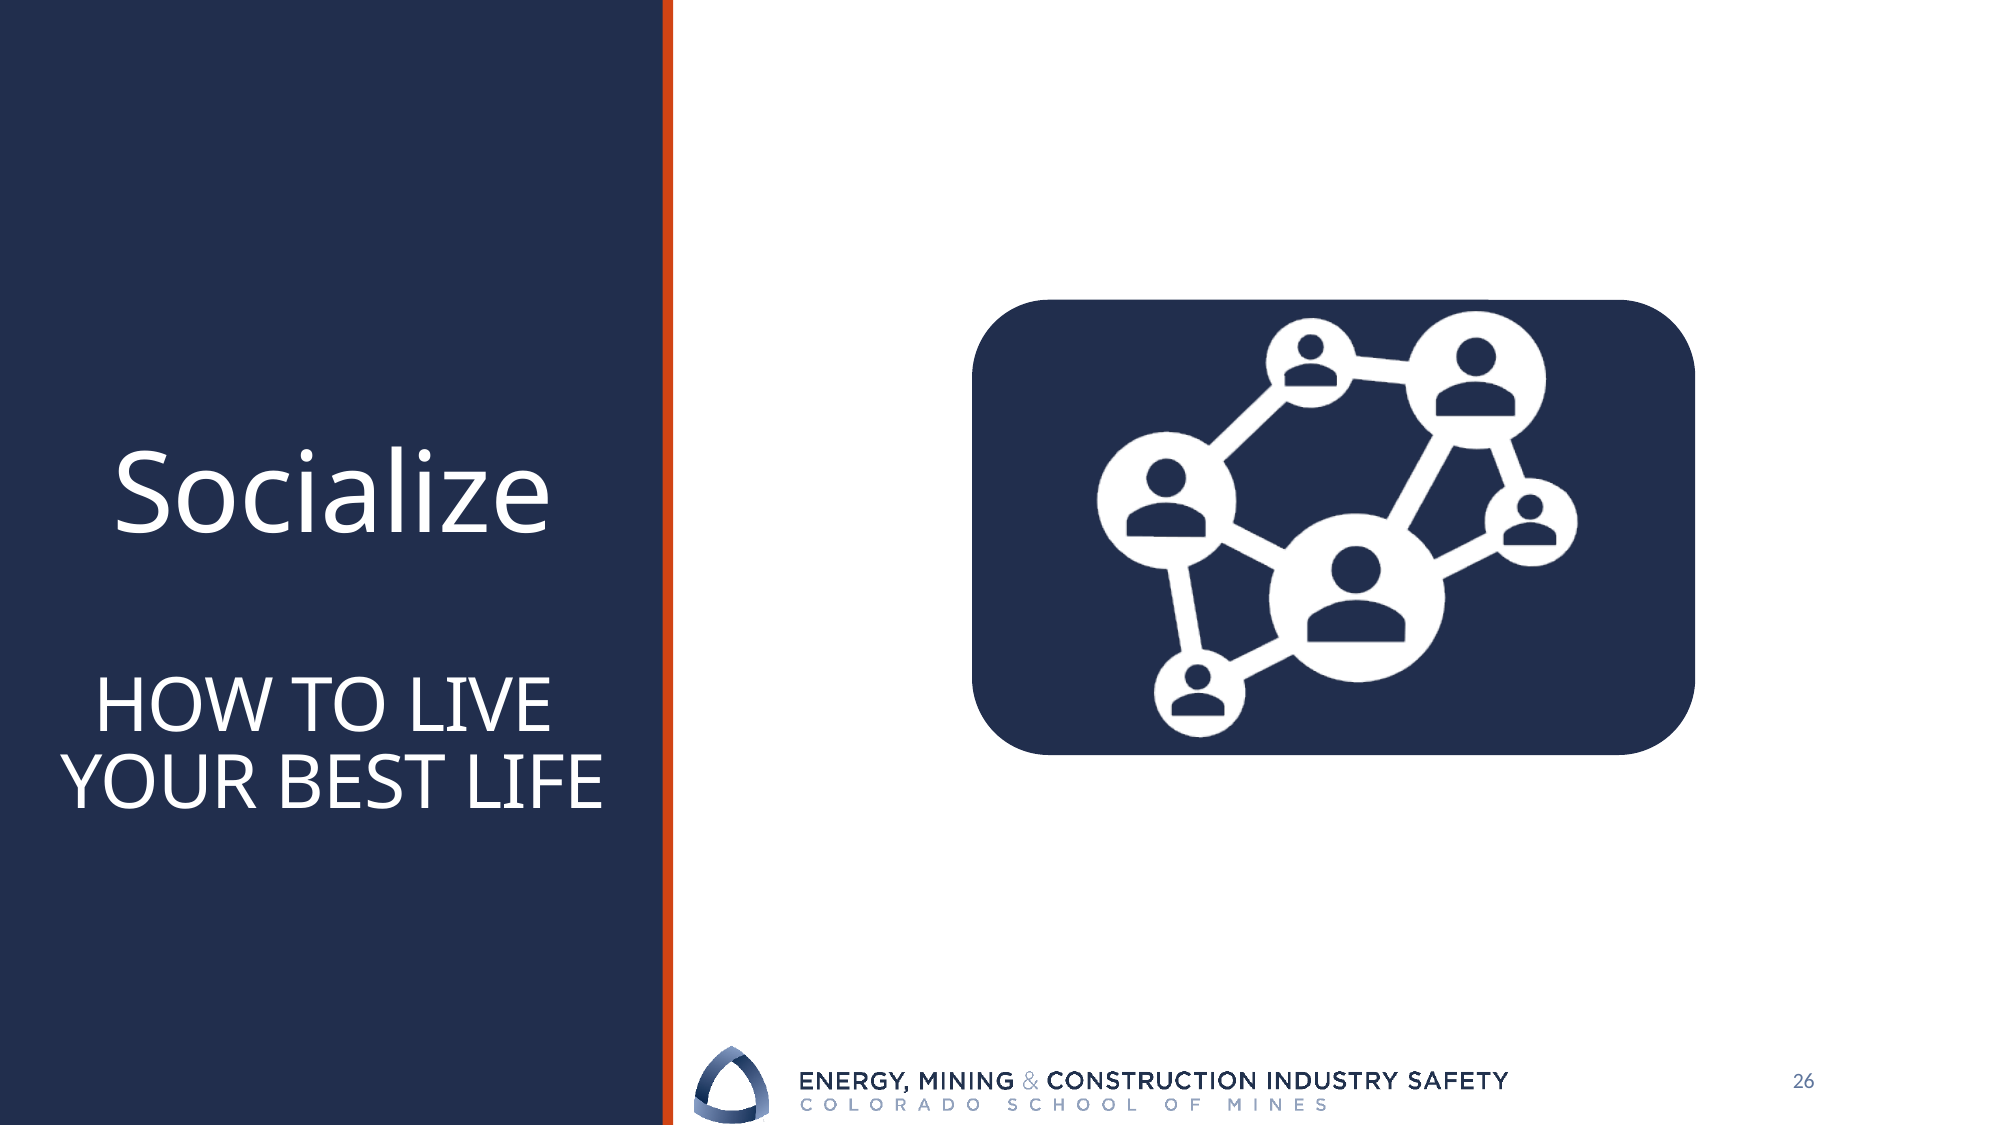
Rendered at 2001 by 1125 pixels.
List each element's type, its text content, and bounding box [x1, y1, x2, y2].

picture [693, 1045, 1523, 1124]
slide_number 26 [1614, 1050, 1830, 1111]
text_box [972, 263, 1695, 792]
title Socialize How to Live your best life [0, 198, 667, 832]
